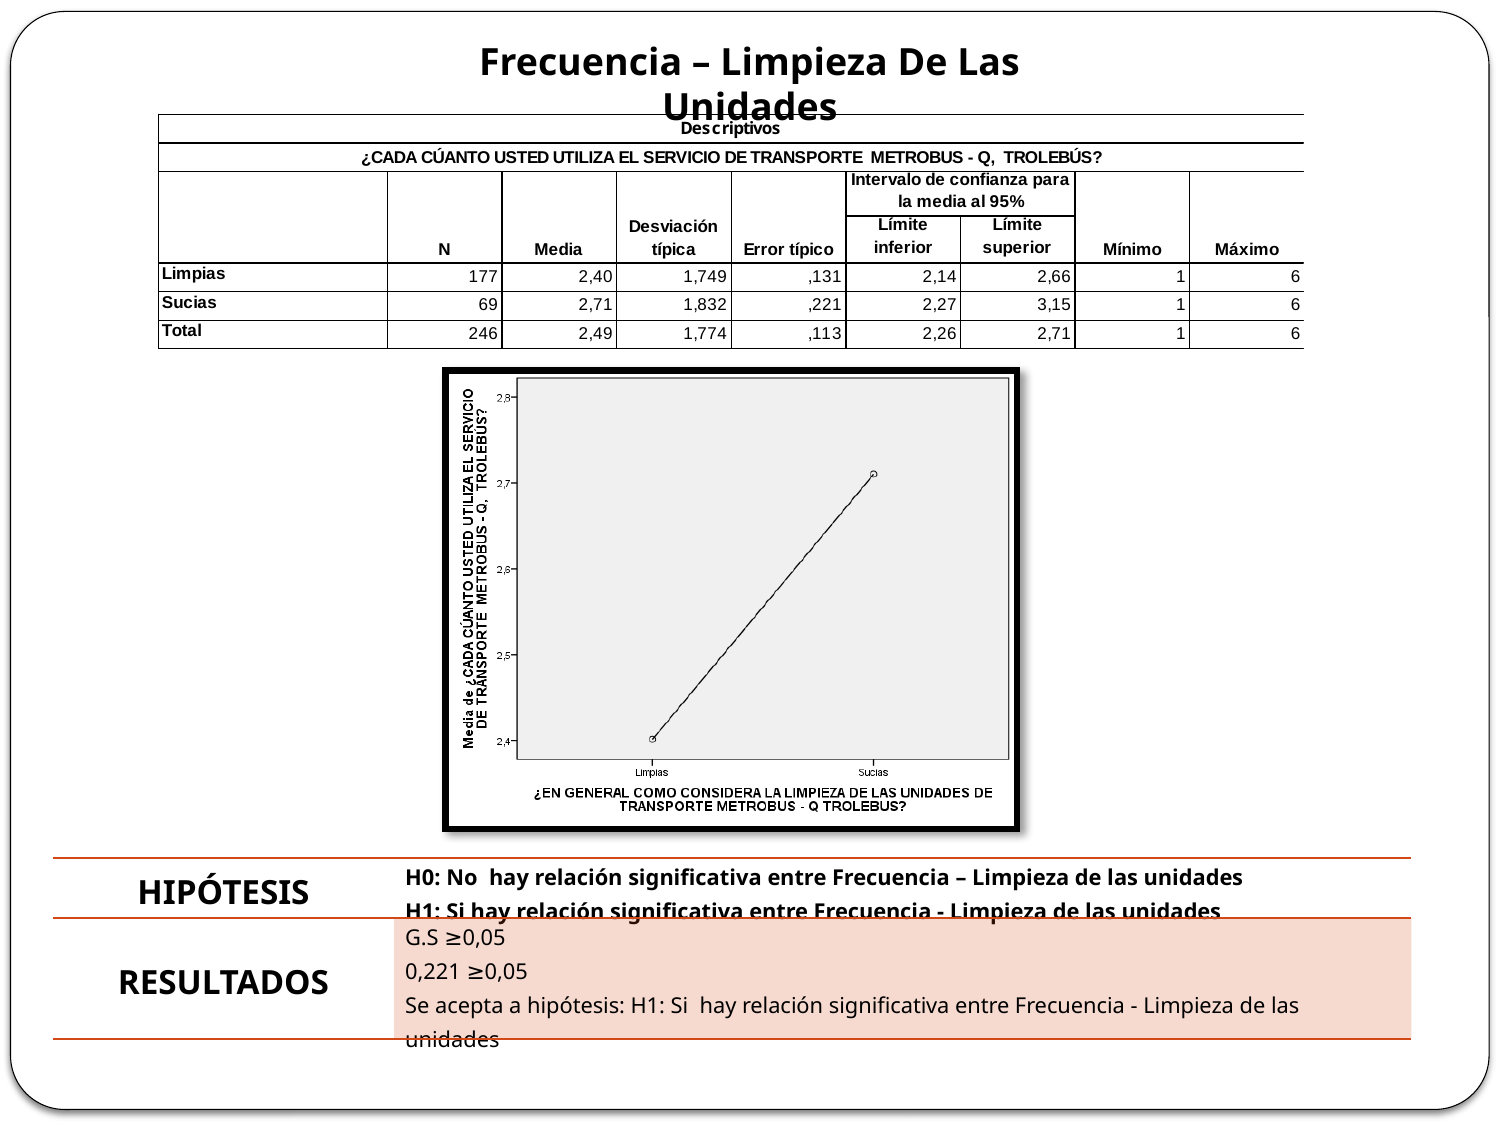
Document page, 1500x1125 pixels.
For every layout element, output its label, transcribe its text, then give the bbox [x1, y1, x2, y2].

text_box Frecuencia – Limpieza De Las Unidades [374, 30, 1125, 111]
picture [157, 113, 1306, 350]
table_cell RESULTADOS [53, 919, 394, 1038]
table_header HIPÓTESIS [53, 859, 394, 917]
picture [448, 373, 1015, 826]
table_header H0: No hay relación significativa entre Frecuencia – Limpieza de las unidades H1: Si hay relación significativa entre Frecuencia - Limpieza de las unidades [394, 859, 1411, 917]
table_cell G.S ≥0,05 0,221 ≥0,05 Se acepta a hipótesis: H1: Si hay relación significativa entre Frecuencia - Limpieza de las unidades [394, 919, 1411, 1038]
